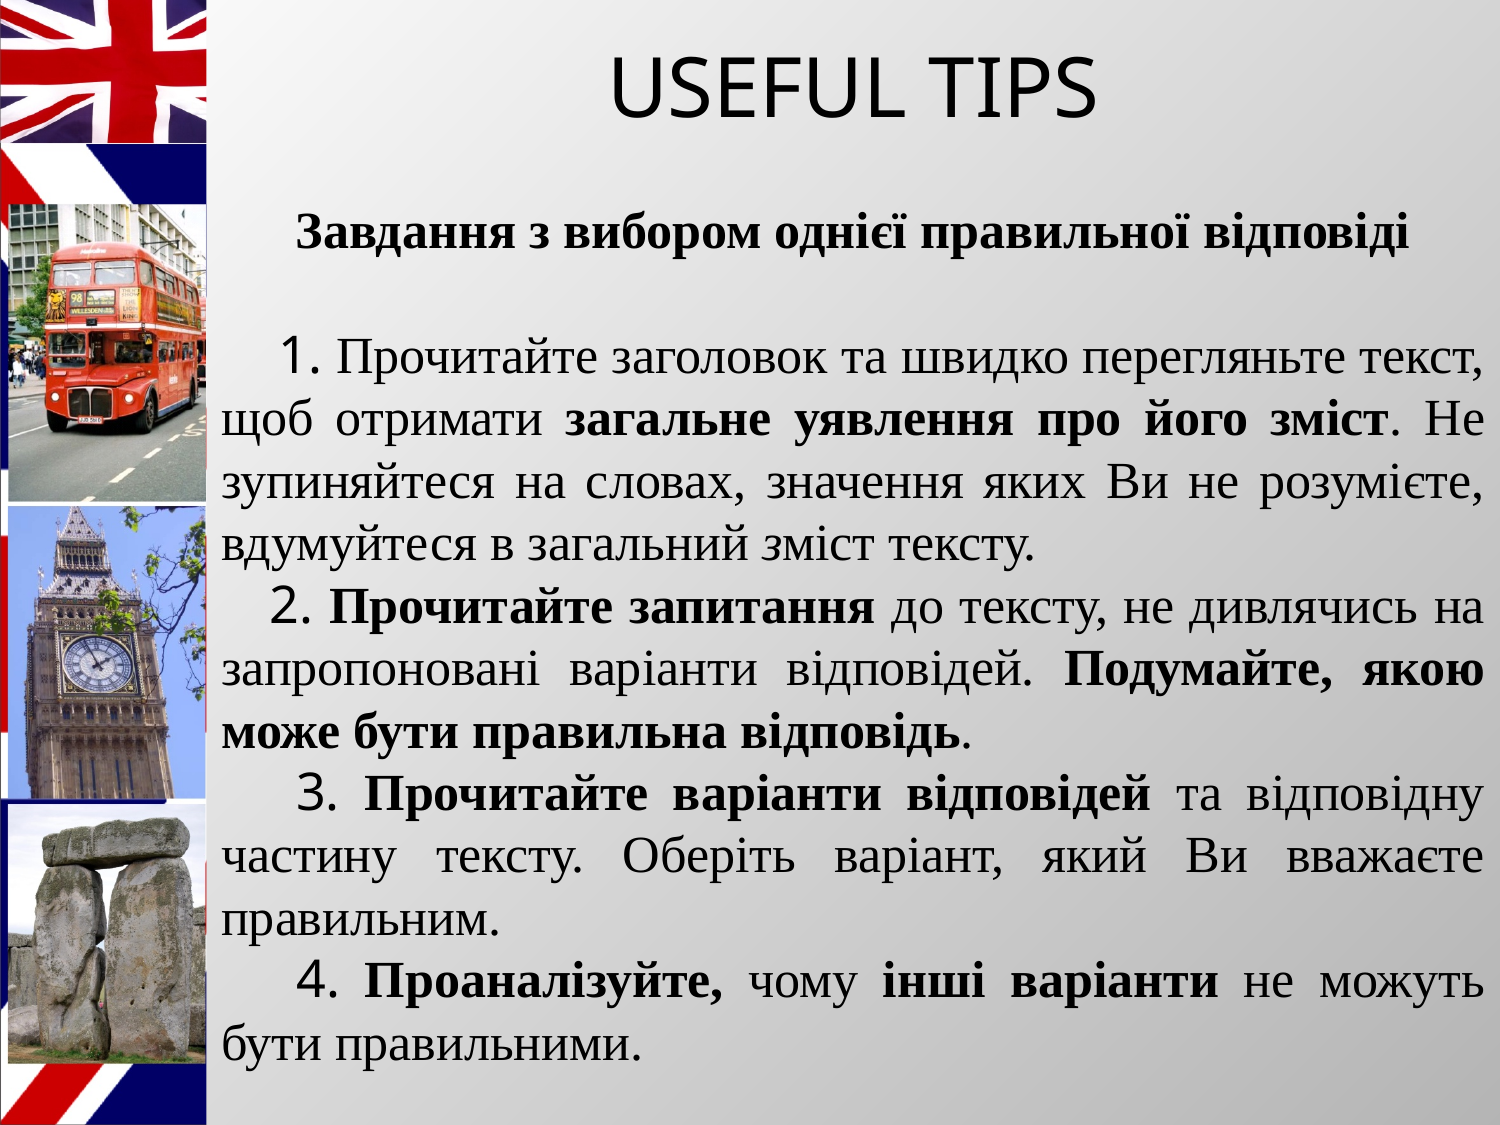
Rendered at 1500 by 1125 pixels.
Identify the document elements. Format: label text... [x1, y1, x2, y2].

text_box USEFUL TIPS Завдання з вибором однієї правильної відповіді 1. Прочитайте заголовок та швидко перегляньте текст, щоб отримати загальне уявлення про його зміст. Не зупиняйтеся на словах, значення яких Ви не розумієте, вдумуйтеся в загальний зміст тексту. 2. Прочитайте запитання до тексту, не дивлячись на запропоновані варіанти відповідей. Подумайте, якою може бути правильна відповідь. 3. Прочитайте варіанти відповідей та відповідну частину тексту. Оберіть варіант, який Ви вважаєте правильним. 4. Проаналізуйте, чому інші варіанти не можуть бути правильними. [212, 26, 1500, 1125]
picture [0, 0, 207, 1125]
